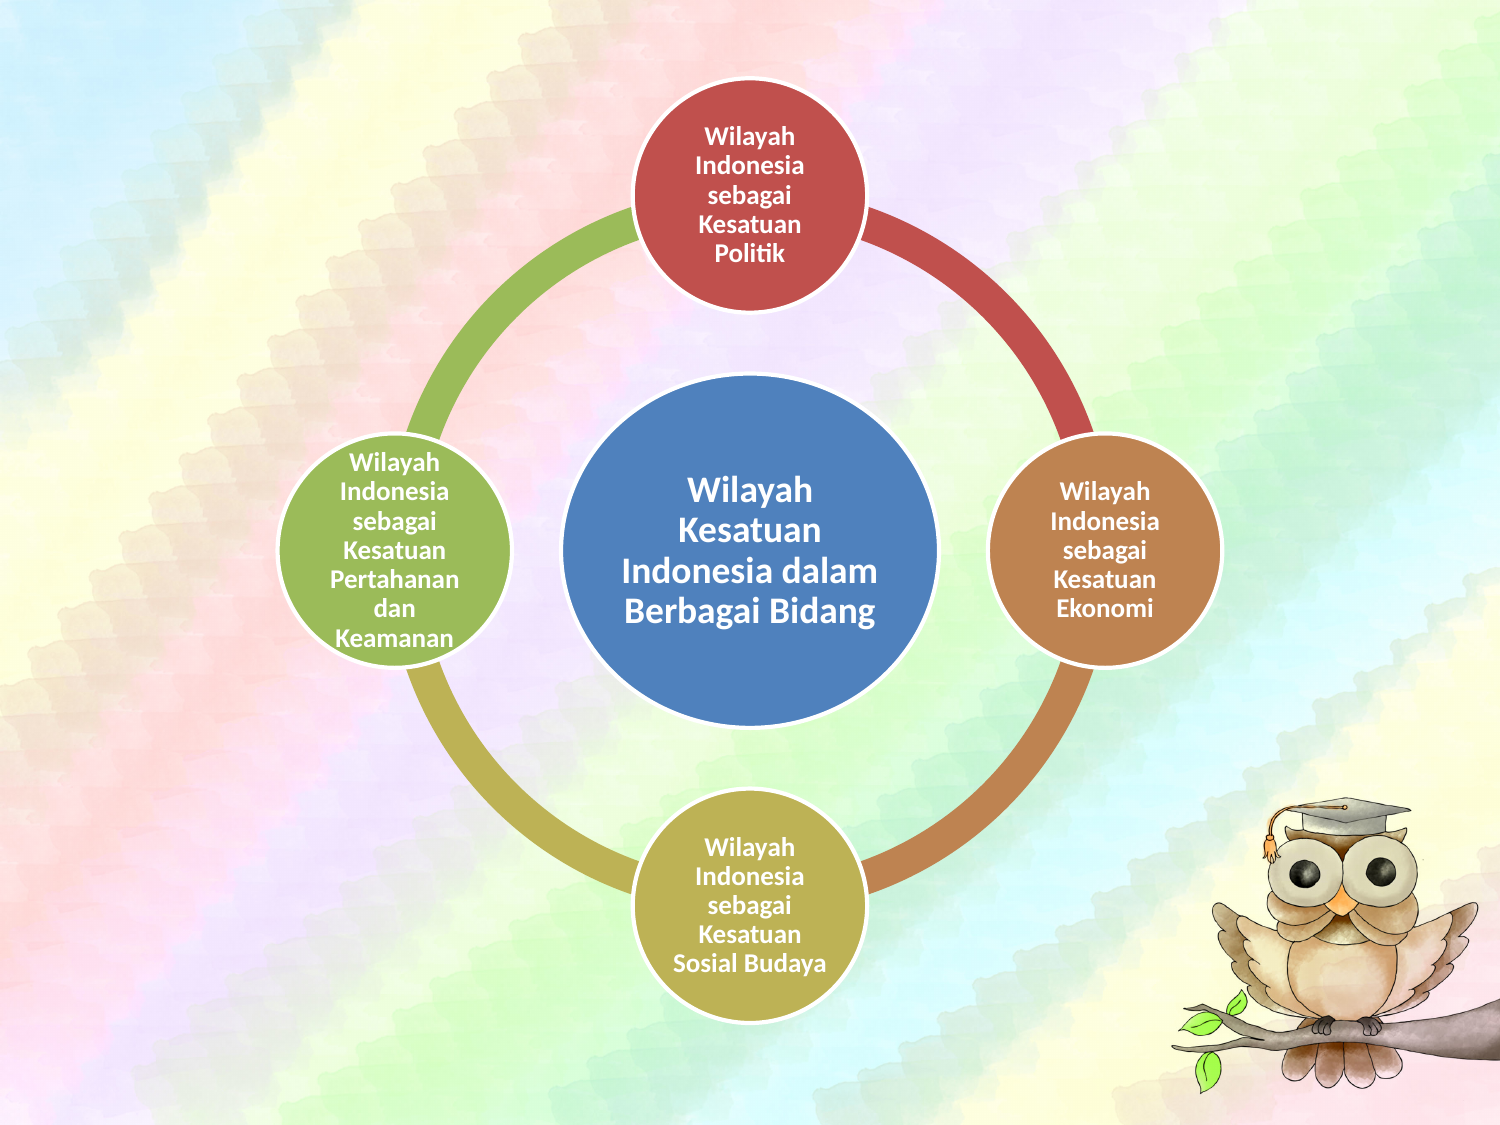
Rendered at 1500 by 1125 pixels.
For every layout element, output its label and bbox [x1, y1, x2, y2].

text_box [29, 77, 1471, 1024]
picture [0, 0, 1500, 1125]
